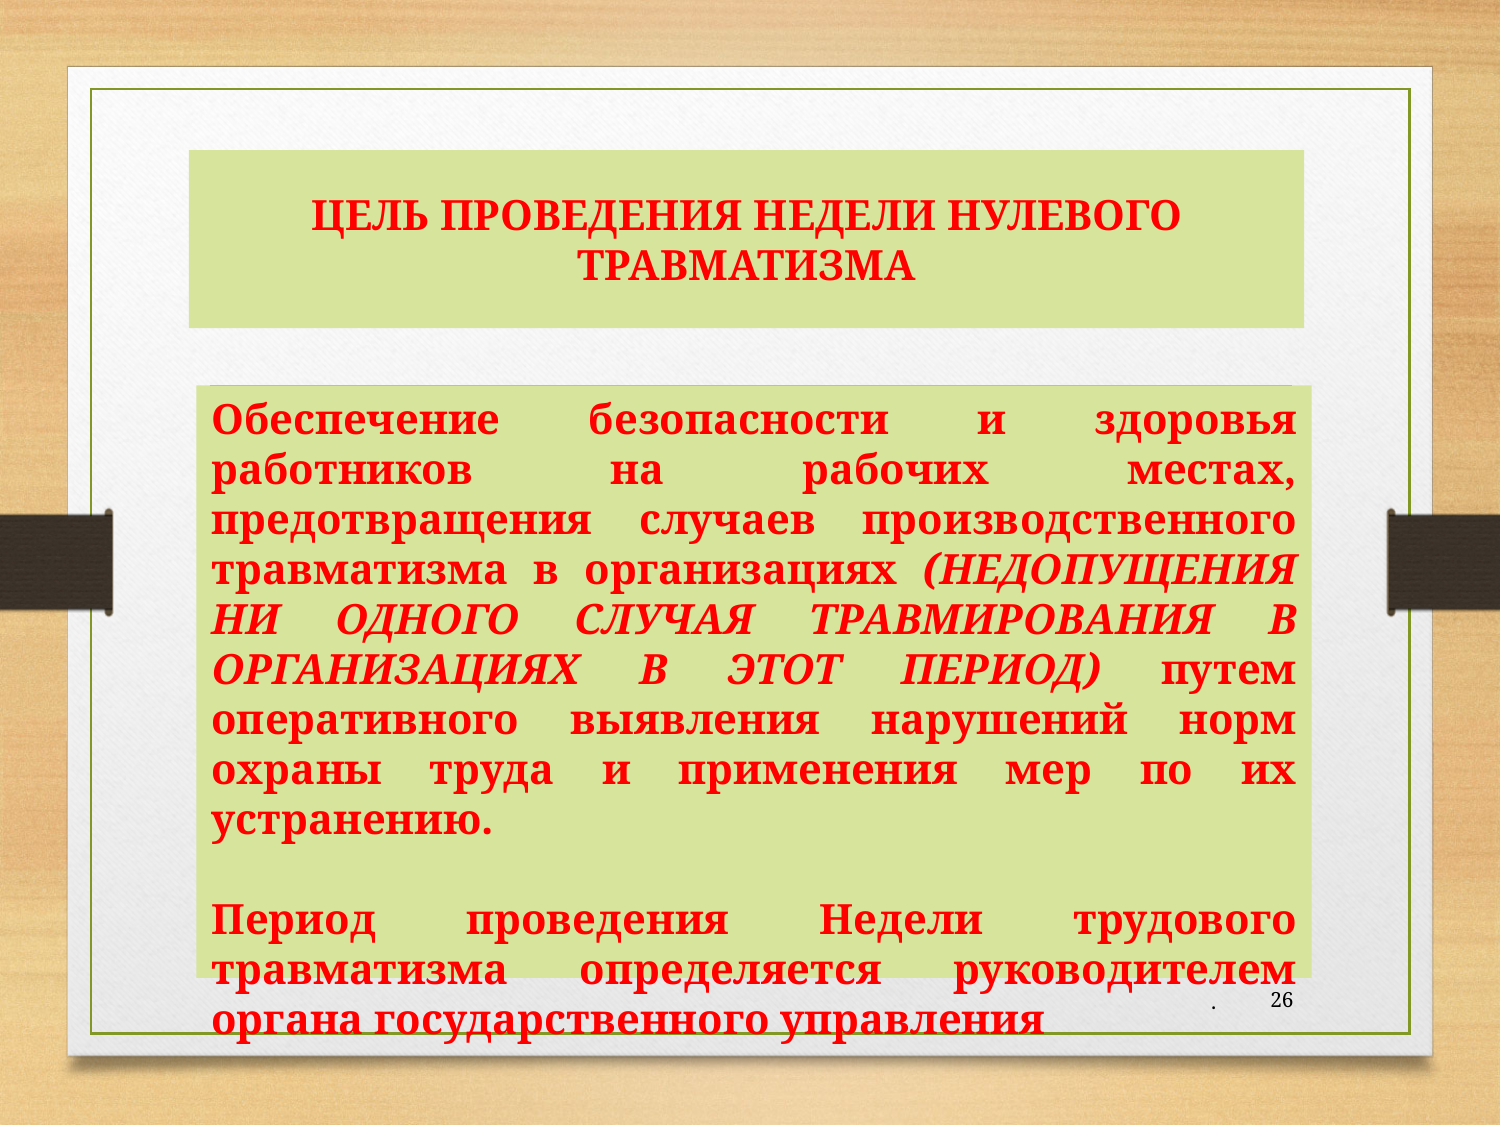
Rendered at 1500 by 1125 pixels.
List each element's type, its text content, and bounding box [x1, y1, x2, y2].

slide_number 26 [1243, 977, 1309, 1024]
list Обеспечение безопасности и здоровья работников на рабочих местах, предотвращения случаев производственного травматизма в организациях (НЕДОПУЩЕНИЯ НИ ОДНОГО СЛУЧАЯ ТРАВМИРОВАНИЯ В ОРГАНИЗАЦИЯХ В ЭТОТ ПЕРИОД) путем оперативного выявления нарушений норм охраны труда и применения мер по их устранению. Период проведения Недели трудового травматизма определяется руководителем органа государственного управления [196, 385, 1312, 978]
slide_number . [1042, 977, 1232, 1024]
picture [0, 0, 1500, 1125]
title ЦЕЛЬ ПРОВЕДЕНИЯ НЕДЕЛИ НУЛЕВОГО ТРАВМАТИЗМА [188, 150, 1305, 329]
